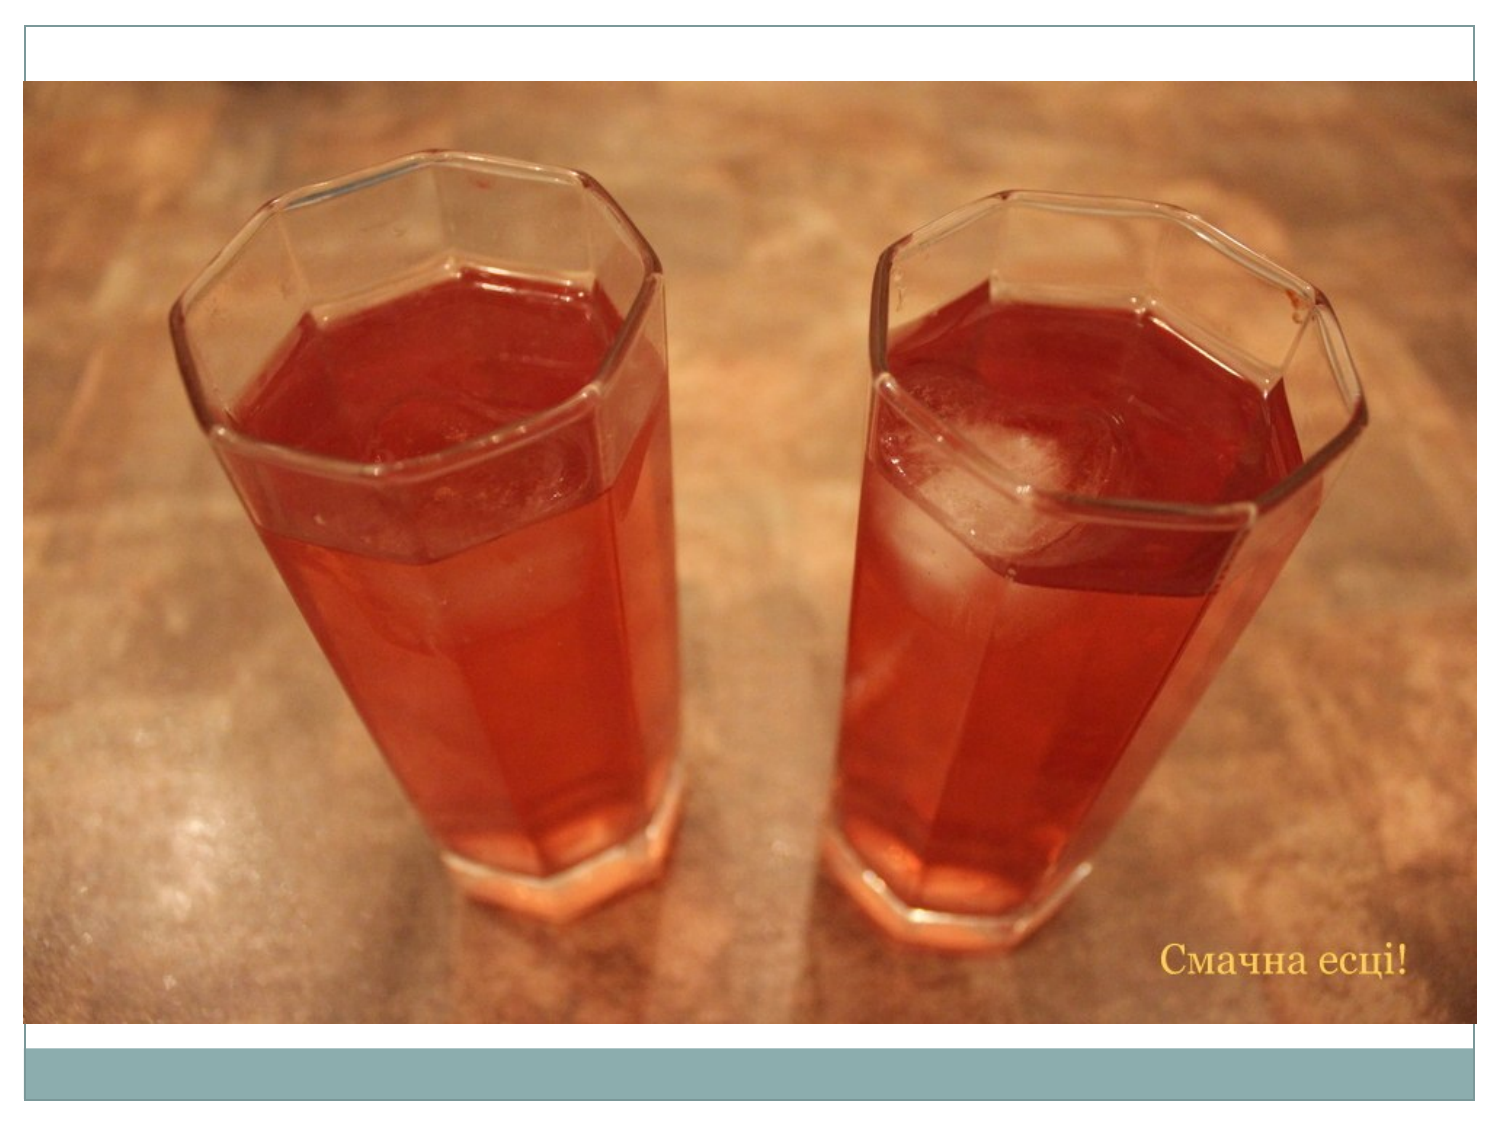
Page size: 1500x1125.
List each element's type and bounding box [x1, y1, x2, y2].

picture [23, 81, 1477, 1024]
